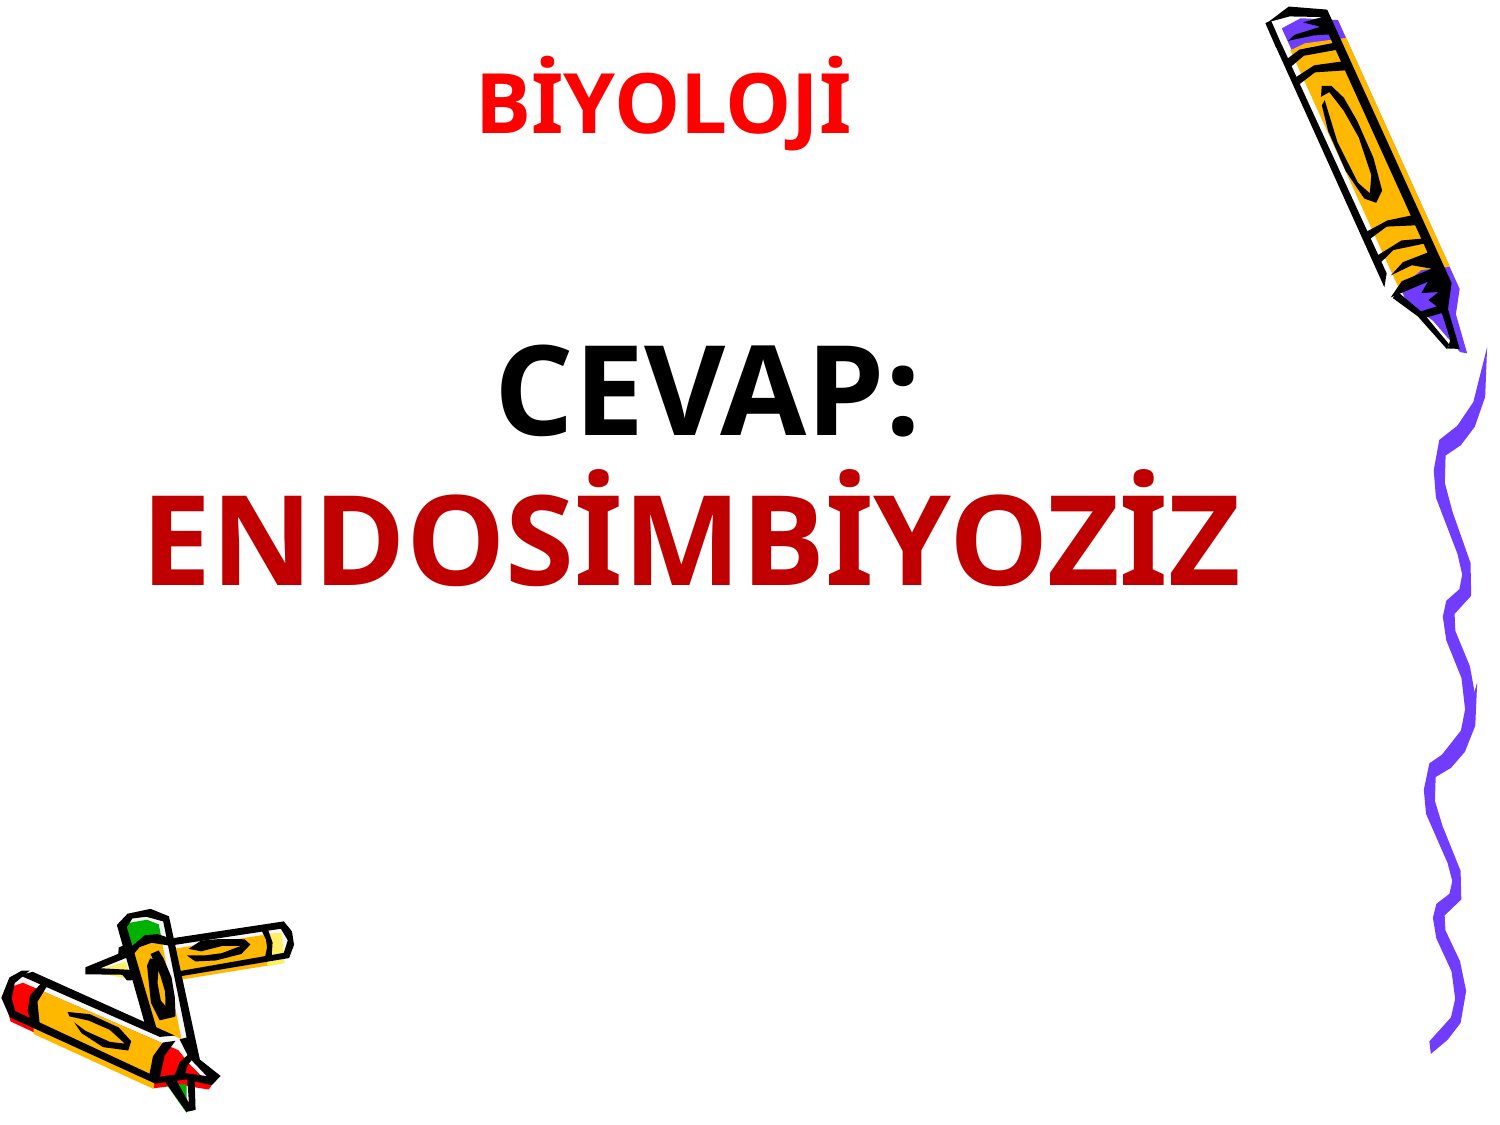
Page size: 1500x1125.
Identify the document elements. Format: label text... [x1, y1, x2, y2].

list CEVAP: ENDOSİMBİYOZİZ [76, 302, 1340, 705]
text_box BİYOLOJİ [460, 42, 867, 158]
